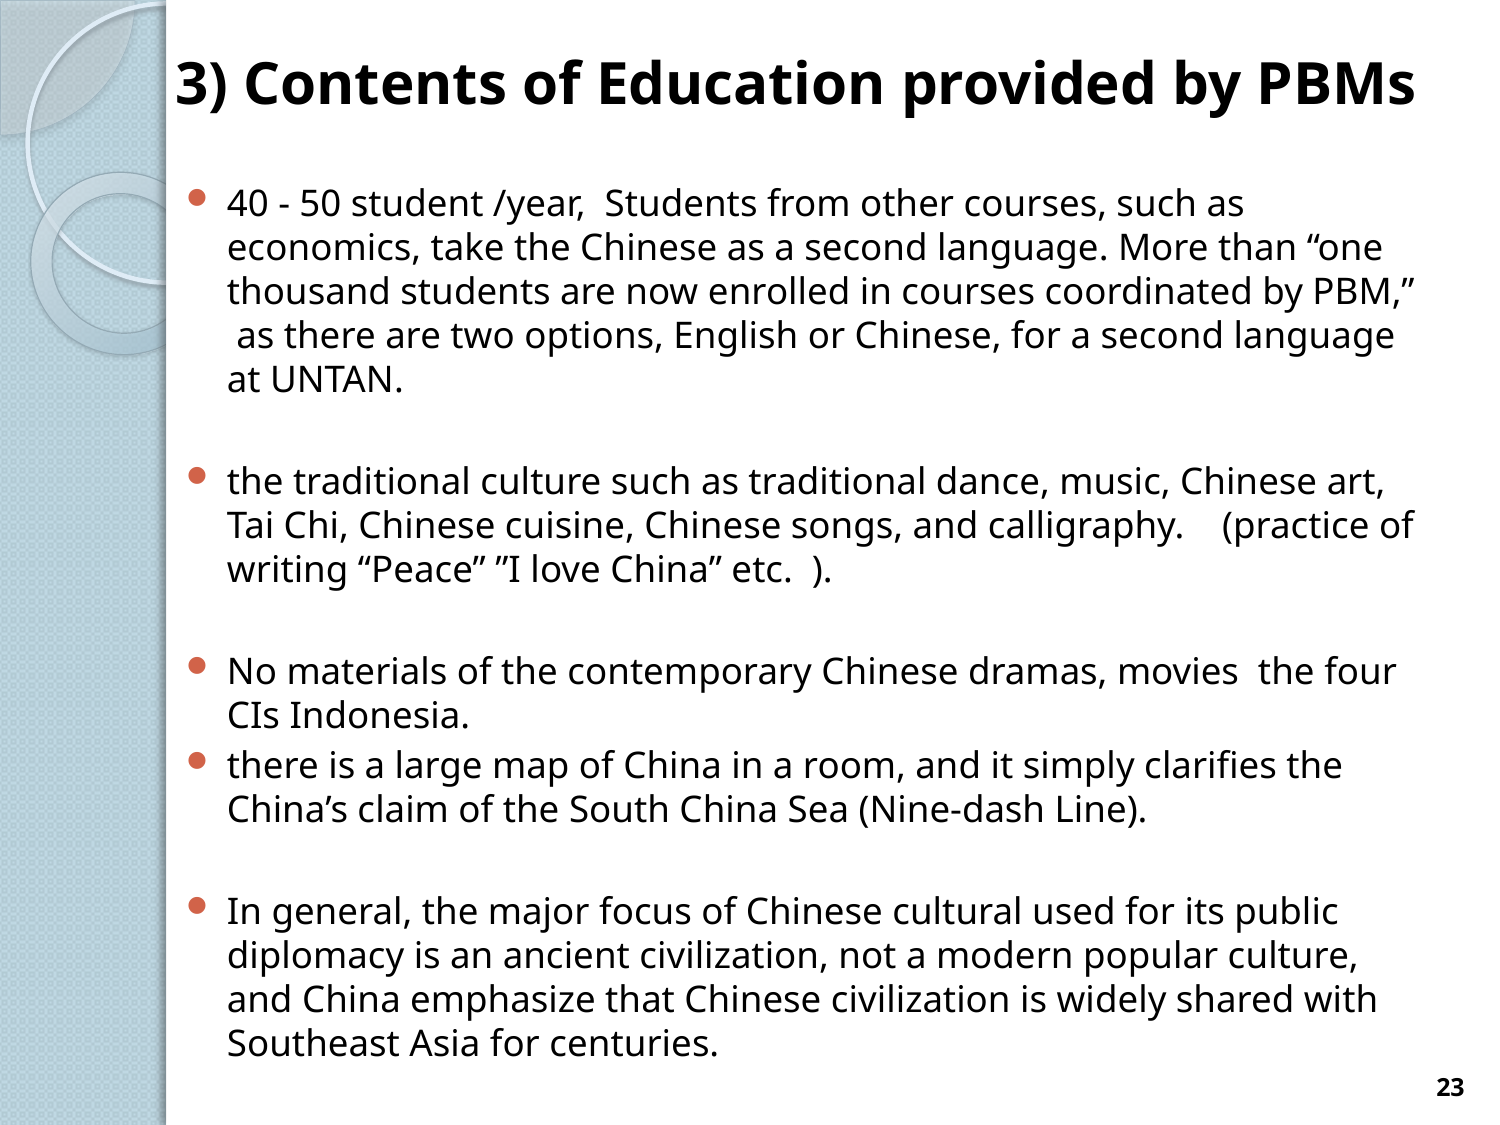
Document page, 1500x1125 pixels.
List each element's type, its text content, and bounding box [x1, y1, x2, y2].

slide_number 23 [1413, 1034, 1488, 1113]
title 3) Contents of Education provided by PBMs [147, 30, 1500, 131]
list 40 - 50 student /year, Students from other courses, such as economics, take the Chinese as a second language. More than “one thousand students are now enrolled in courses coordinated by PBM,” as there are two options, English or Chinese, for a second language at UNTAN. the traditional culture such as traditional dance, music, Chinese art, Tai Chi, Chinese cuisine, Chinese songs, and calligraphy. (practice of writing “Peace” ”I love China” etc. ). No materials of the contemporary Chinese dramas, movies the four CIs Indonesia. there is a large map of China in a room, and it simply clarifies the China’s claim of the South China Sea (Nine-dash Line). In general, the major focus of Chinese cultural used for its public diplomacy is an ancient civilization, not a modern popular culture, and China emphasize that Chinese civilization is widely shared with Southeast Asia for centuries. [159, 172, 1436, 1083]
